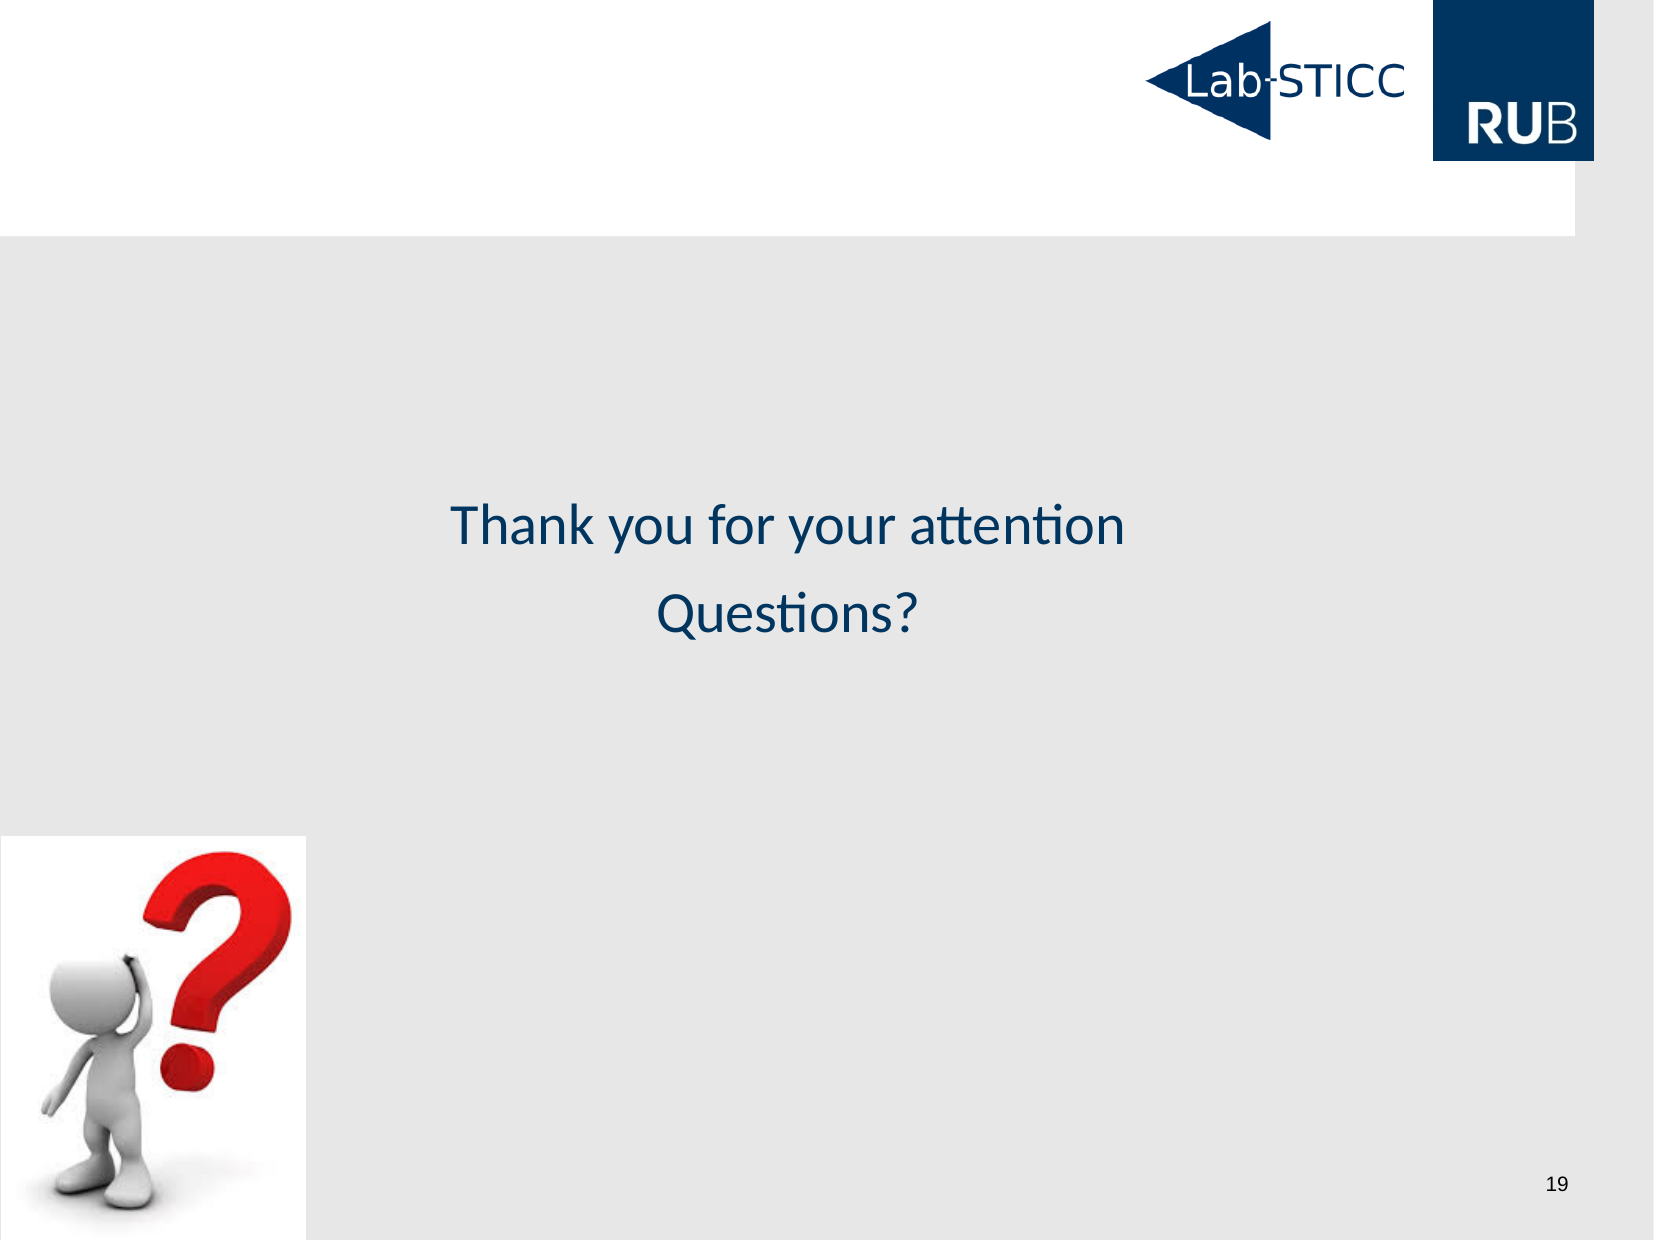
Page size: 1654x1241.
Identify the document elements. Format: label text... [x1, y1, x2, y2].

picture [1433, 0, 1594, 161]
picture [1, 836, 307, 1241]
list Thank you for your attention Questions? [301, 478, 1276, 750]
picture [1145, 21, 1404, 140]
